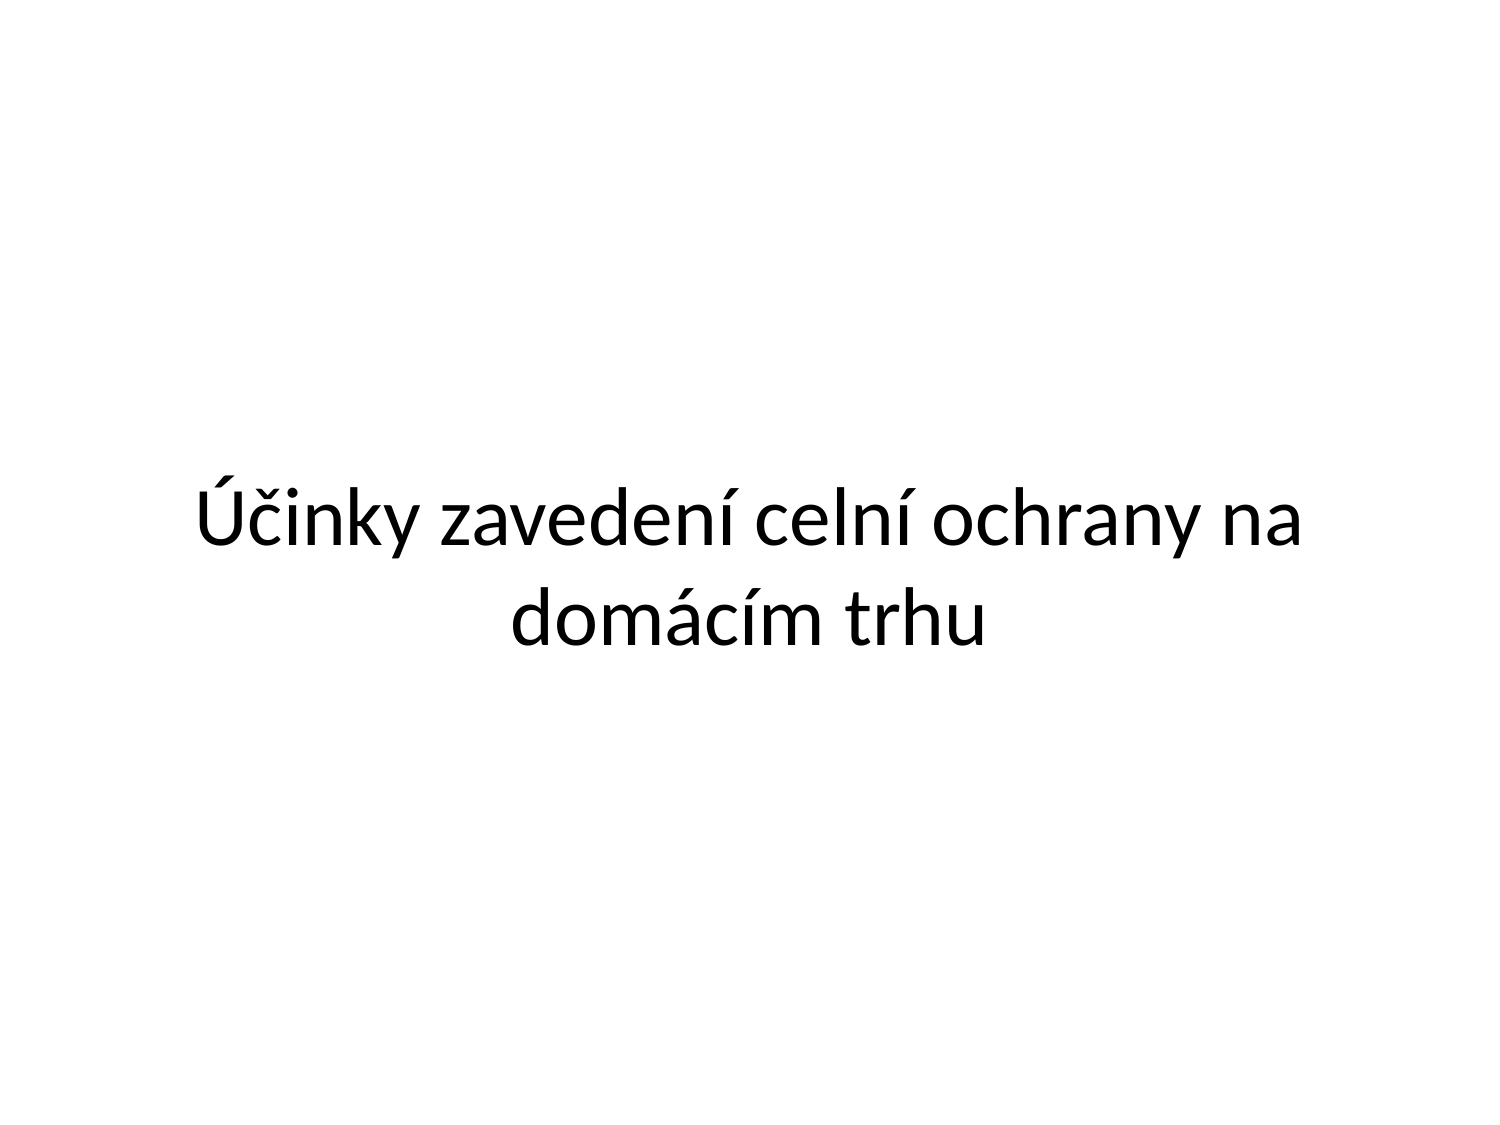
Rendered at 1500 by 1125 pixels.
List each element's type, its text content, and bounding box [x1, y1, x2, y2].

title Účinky zavedení celní ochrany na domácím trhu [35, 441, 1465, 684]
